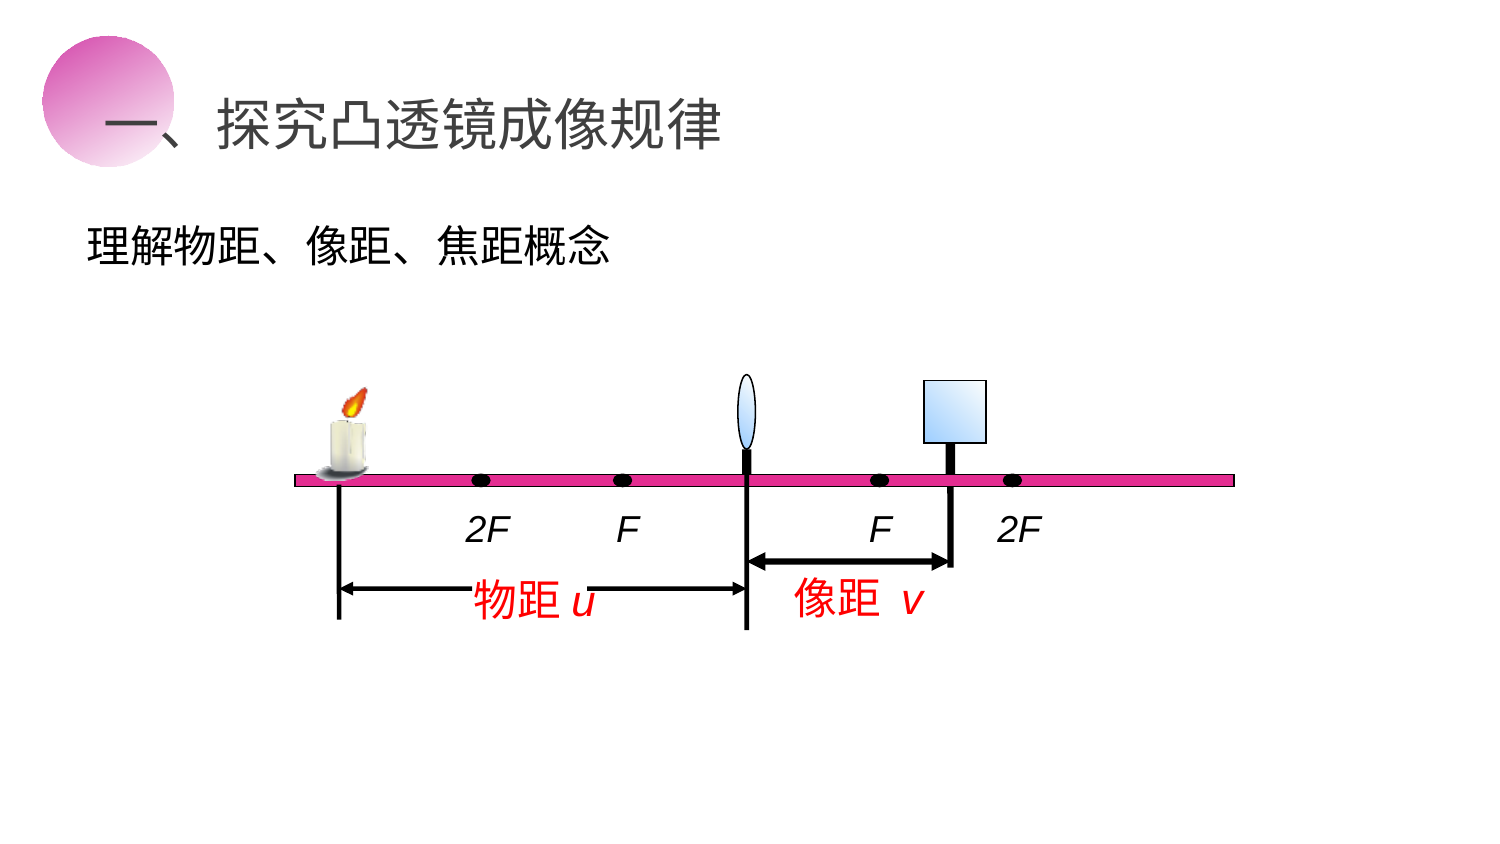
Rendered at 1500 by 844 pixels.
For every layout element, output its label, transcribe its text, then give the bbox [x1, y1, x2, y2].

text_box [1016, 474, 1234, 487]
text_box 像距 v [782, 564, 1022, 629]
text_box [294, 474, 339, 487]
text_box 一、探究凸透镜成像规律 [92, 83, 747, 162]
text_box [923, 380, 986, 475]
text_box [339, 474, 747, 631]
text_box [750, 474, 875, 486]
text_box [746, 486, 951, 568]
text_box [1003, 474, 1022, 487]
text_box [884, 474, 1009, 487]
text_box 2F [985, 499, 1057, 556]
picture [314, 386, 369, 481]
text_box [737, 374, 756, 475]
title 理解物距、像距、焦距概念 [72, 211, 837, 285]
text_box [870, 474, 889, 486]
